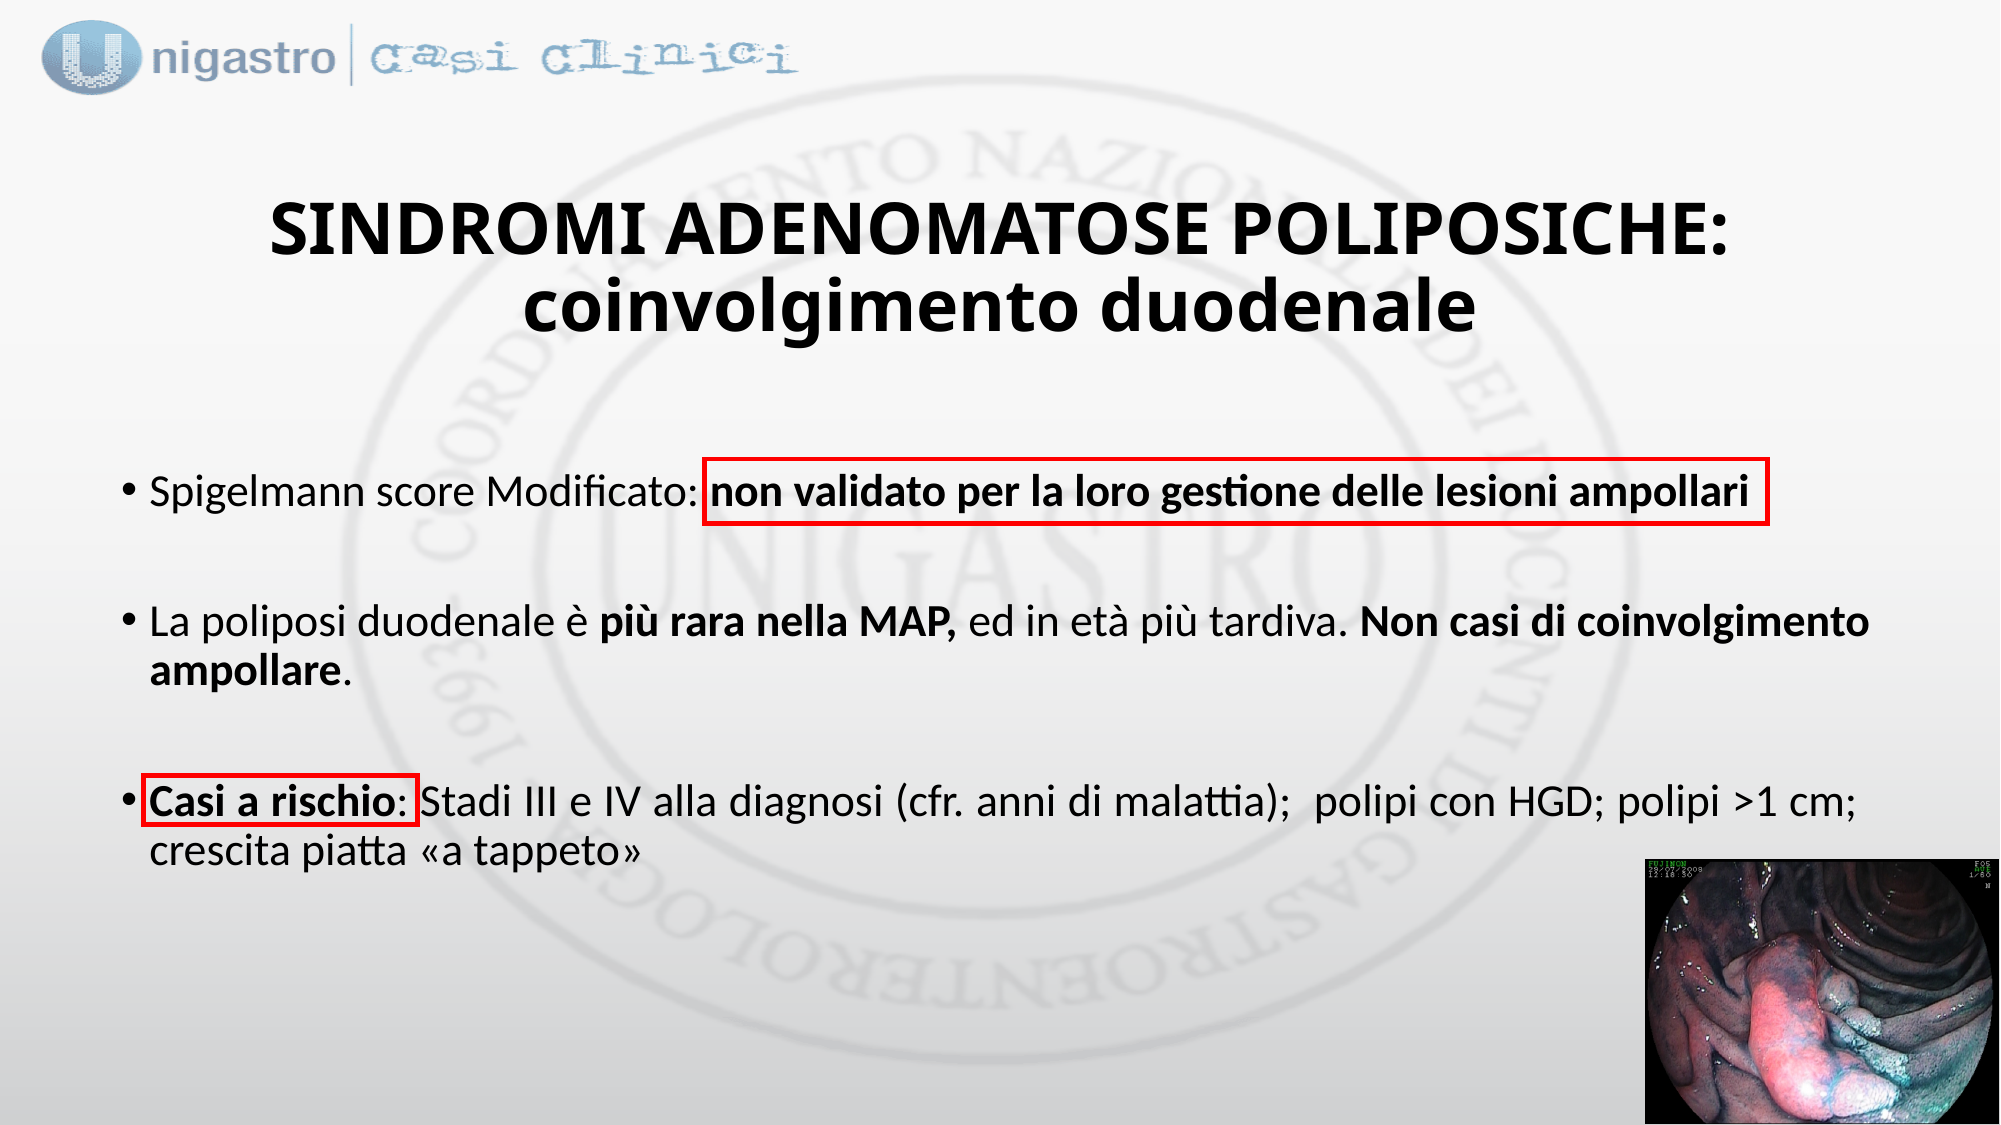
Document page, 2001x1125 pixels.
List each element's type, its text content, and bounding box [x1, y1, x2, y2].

text_box [142, 774, 419, 825]
title SINDROMI ADENOMATOSE POLIPOSICHE: coinvolgimento duodenale [193, 160, 1807, 379]
list Spigelmann score Modificato: non validato per la loro gestione delle lesioni ampollari La poliposi duodenale è più rara nella MAP, ed in età più tardiva. Non casi di coinvolgimento ampollare. Casi a rischio: Stadi III e IV alla diagnosi (cfr. anni di malattia); polipi con HGD; polipi >1 cm; crescita piatta «a tappeto» [106, 459, 1886, 1072]
picture [1645, 859, 1999, 1124]
text_box [704, 458, 1769, 524]
